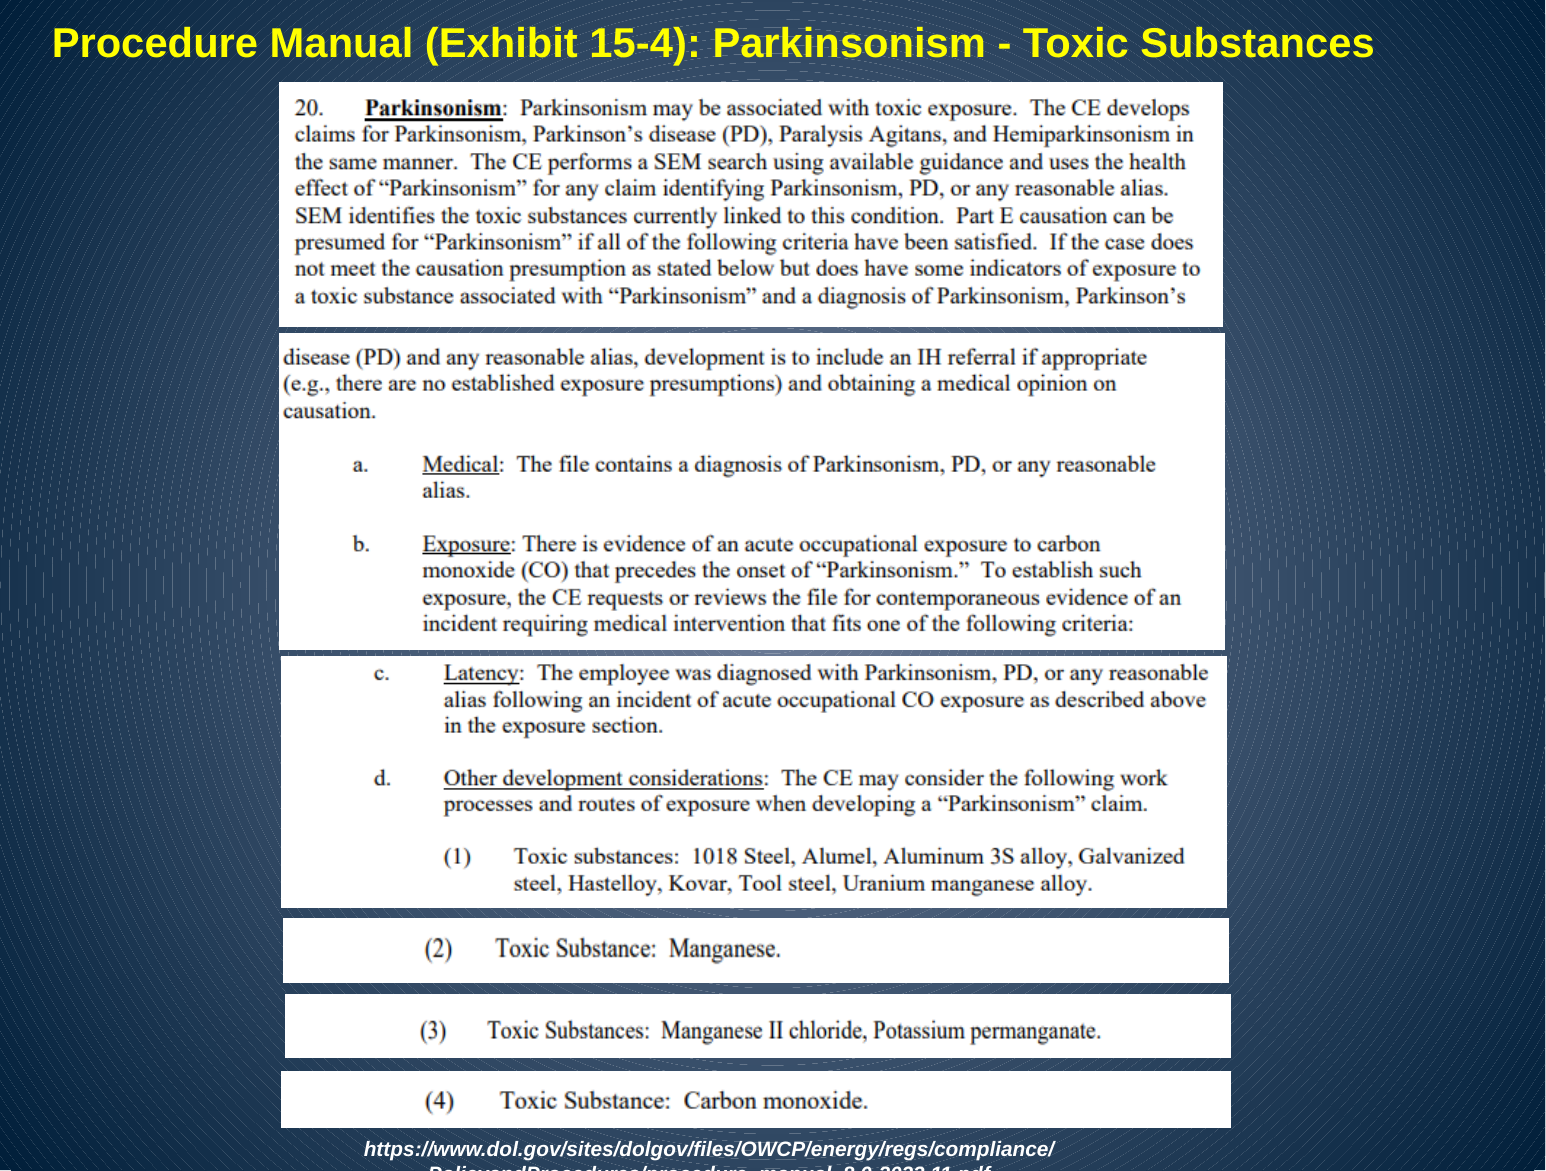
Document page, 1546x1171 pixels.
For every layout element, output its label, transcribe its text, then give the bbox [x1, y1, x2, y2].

picture [285, 994, 1231, 1058]
picture [279, 333, 1225, 650]
picture [281, 1071, 1231, 1128]
picture [281, 656, 1227, 908]
list [122, 297, 1510, 1110]
picture [279, 82, 1223, 327]
text_box https://www.dol.gov/sites/dolgov/files/OWCP/energy/regs/compliance/PolicyandProcedures/procedure_manual_8.0-2023.11.pdf [262, 1128, 1156, 1171]
text_box Procedure Manual (Exhibit 15-4): Parkinsonism - Toxic Substances [0, 0, 1484, 260]
picture [283, 918, 1229, 983]
